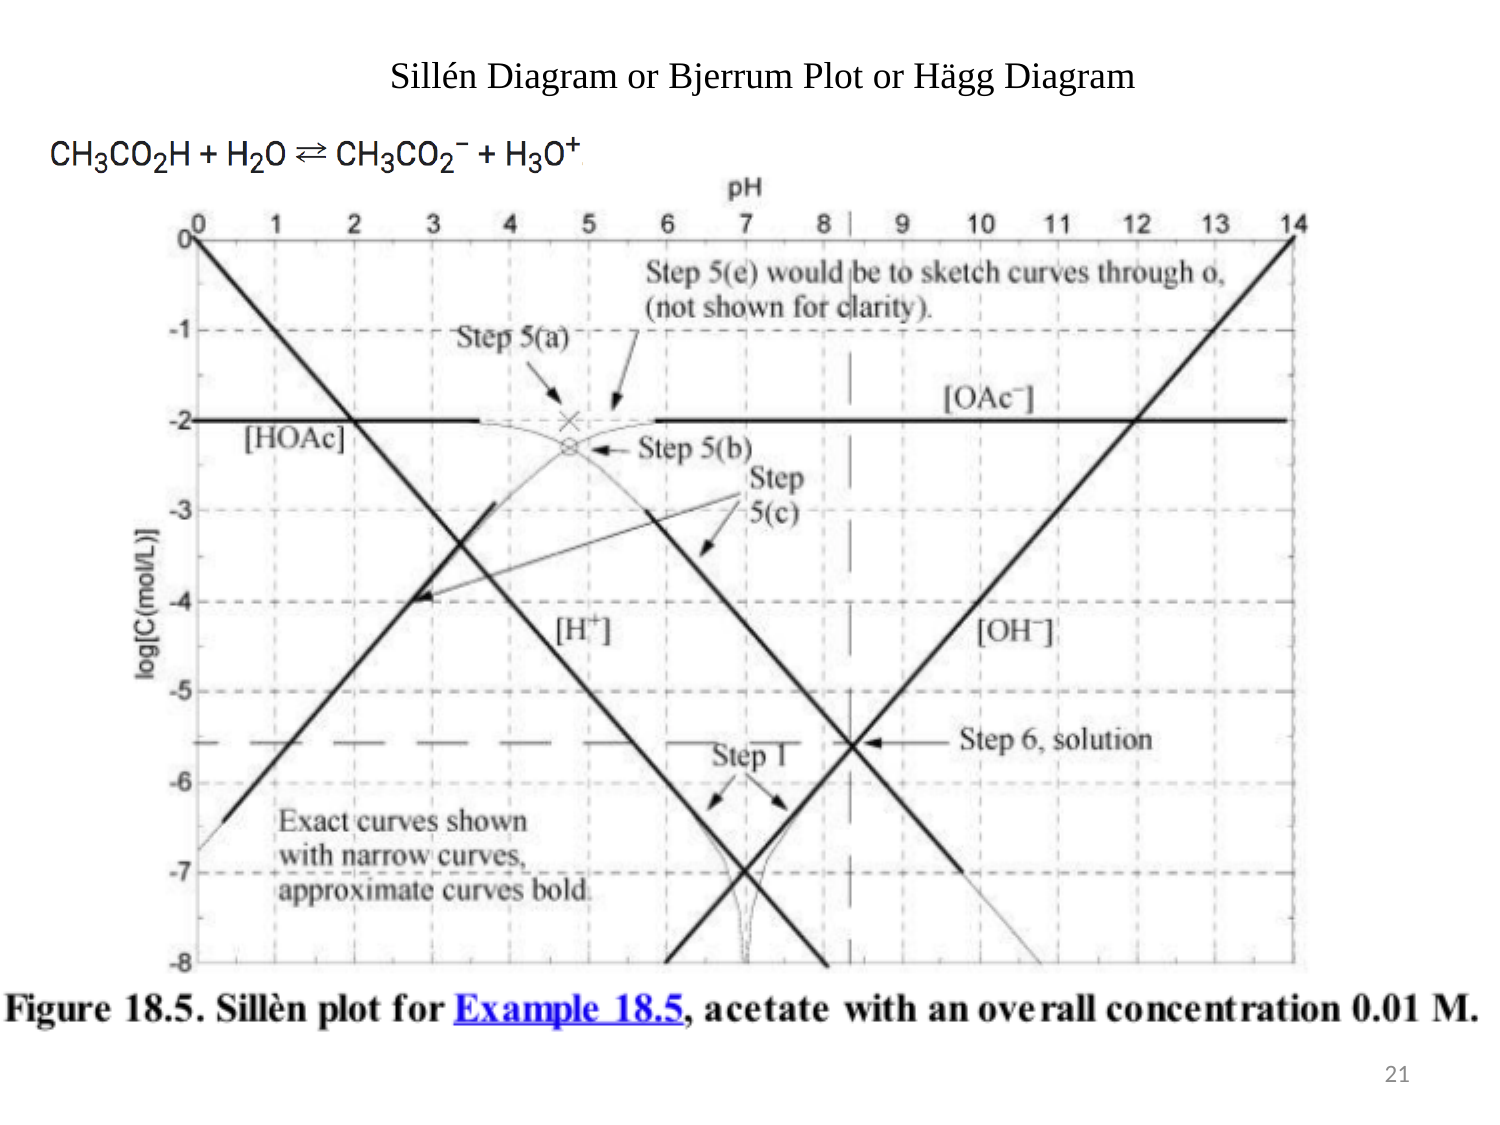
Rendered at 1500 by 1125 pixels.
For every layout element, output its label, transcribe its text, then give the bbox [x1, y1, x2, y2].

text_box Sillén Diagram or Bjerrum Plot or Hägg Diagram [375, 43, 1152, 104]
picture [0, 125, 1500, 1043]
slide_number 21 [1074, 1049, 1425, 1103]
